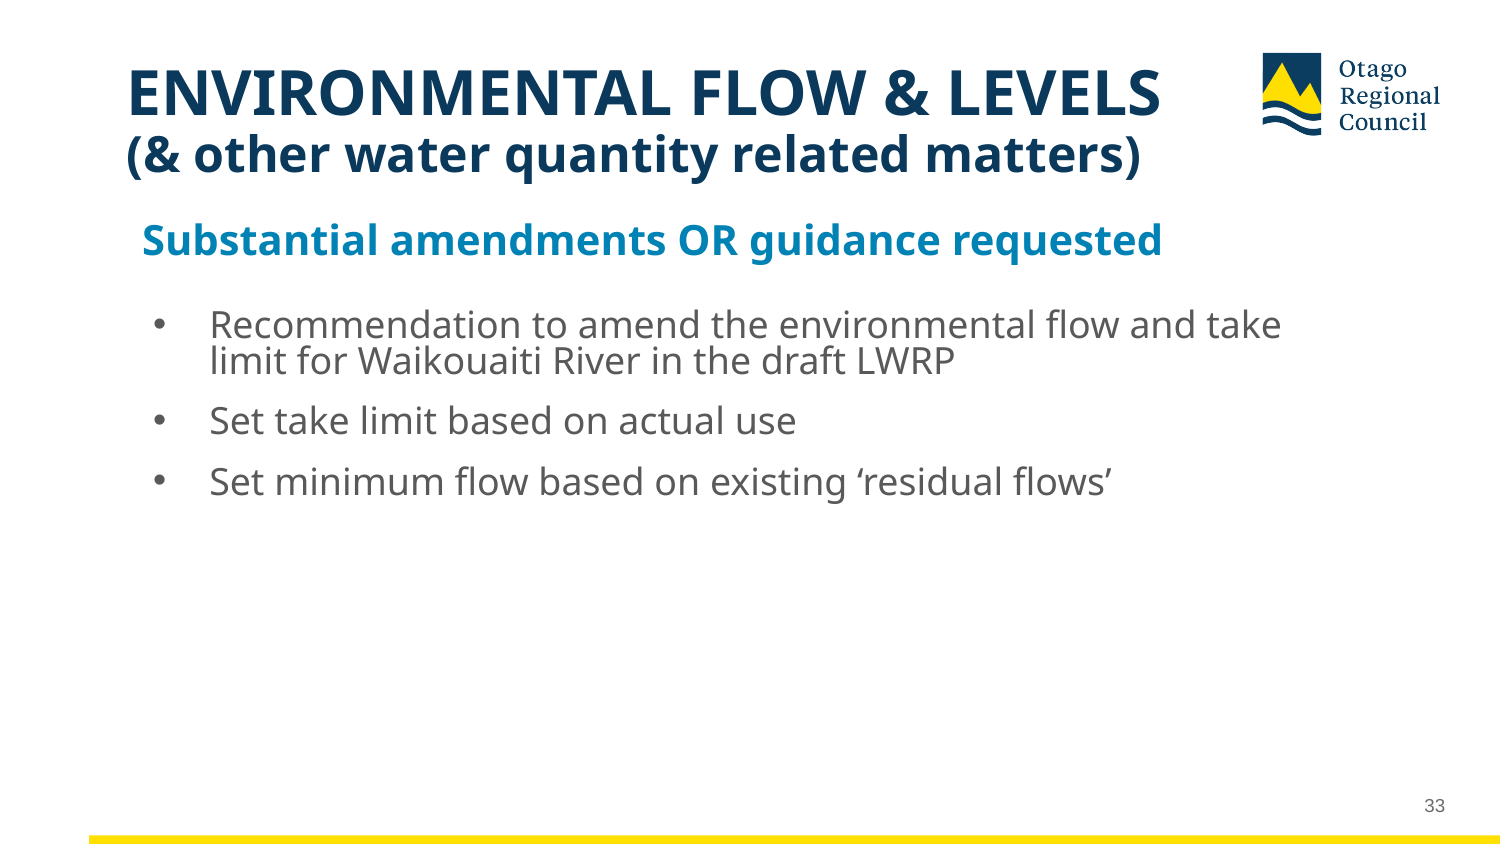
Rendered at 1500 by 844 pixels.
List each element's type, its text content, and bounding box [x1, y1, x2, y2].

text_box Substantial amendments OR guidance requested [127, 211, 1309, 274]
slide_number 33 [1362, 782, 1461, 828]
picture [1233, 23, 1469, 165]
text_box ENVIRONMENTAL FLOW & LEVELS (& other water quantity related matters) [110, 91, 1282, 154]
list Recommendation to amend the environmental flow and take limit for Waikouaiti River in the draft LWRP Set take limit based on actual use Set minimum flow based on existing ‘residual flows’ [138, 302, 1362, 844]
